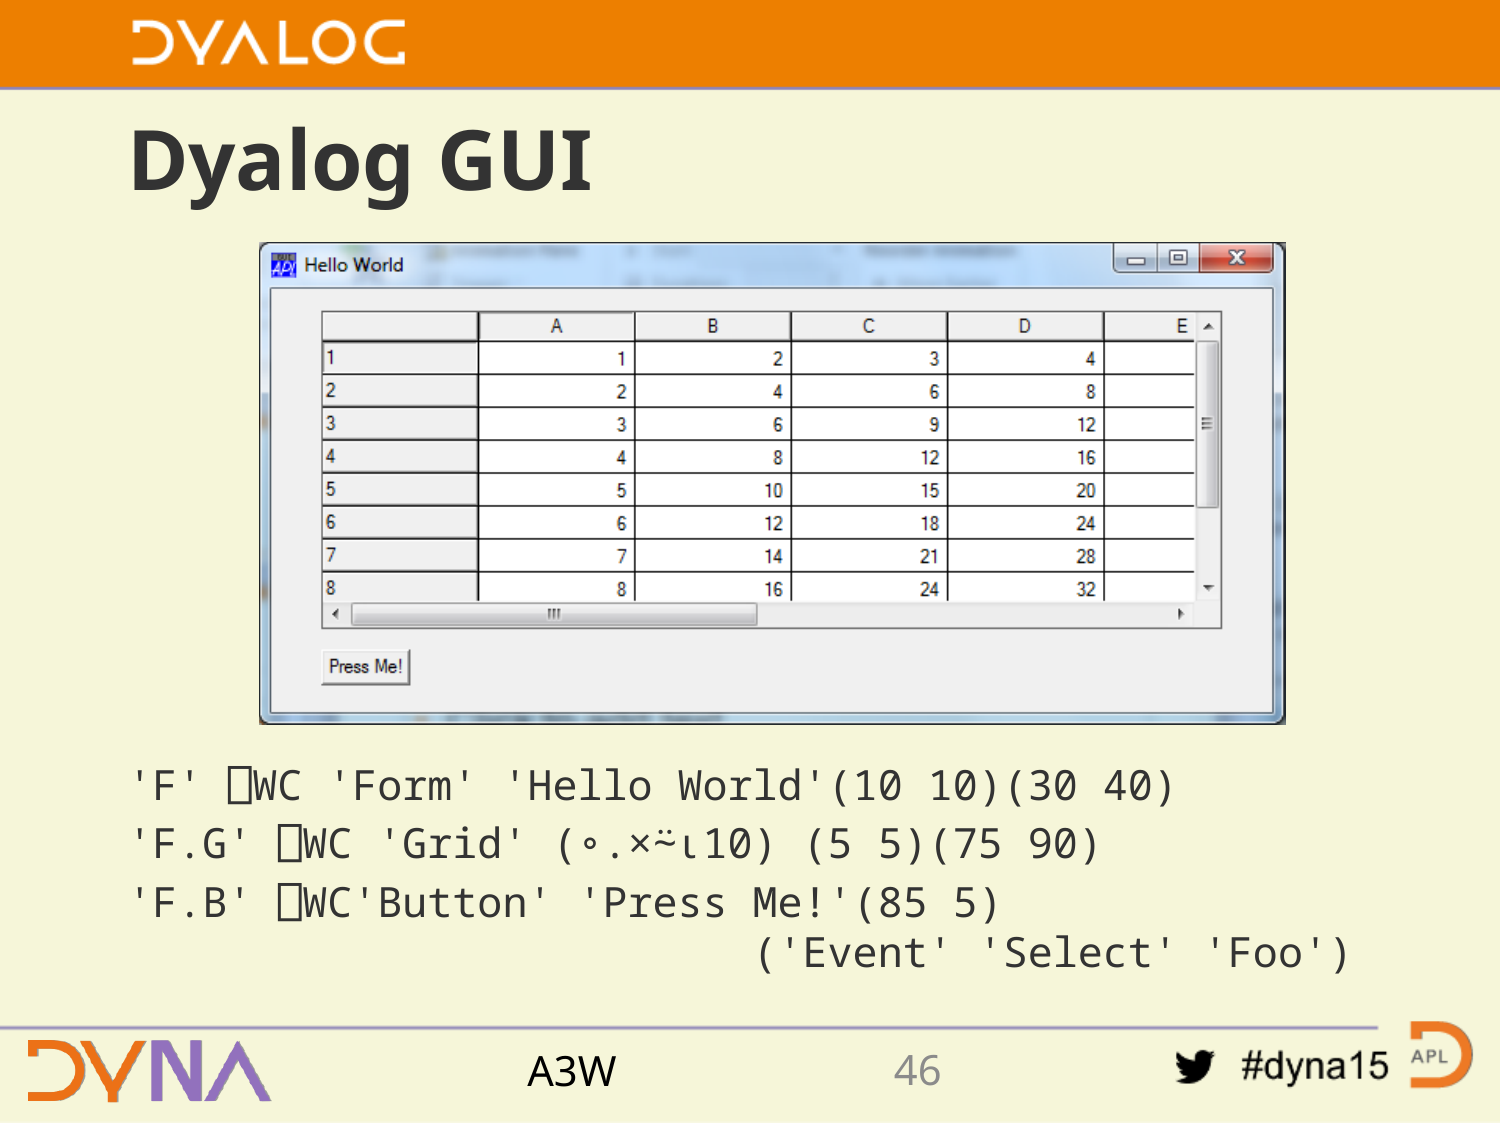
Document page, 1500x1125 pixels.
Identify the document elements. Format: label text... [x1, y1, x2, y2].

footer A3W [512, 1037, 988, 1113]
list 'F' ⎕WC 'Form' 'Hello World'(10 10)(30 40) 'F.G' ⎕WC 'Grid' (∘.×⍨⍳10) (5 5)(75 90) 'F.B' ⎕WC'Button' 'Press Me!'(85 5) ('Event' 'Select' 'Foo') [112, 751, 1388, 1000]
title Dyalog GUI [112, 99, 1388, 232]
picture [0, 0, 1500, 1123]
slide_number 45 [761, 1035, 1075, 1110]
